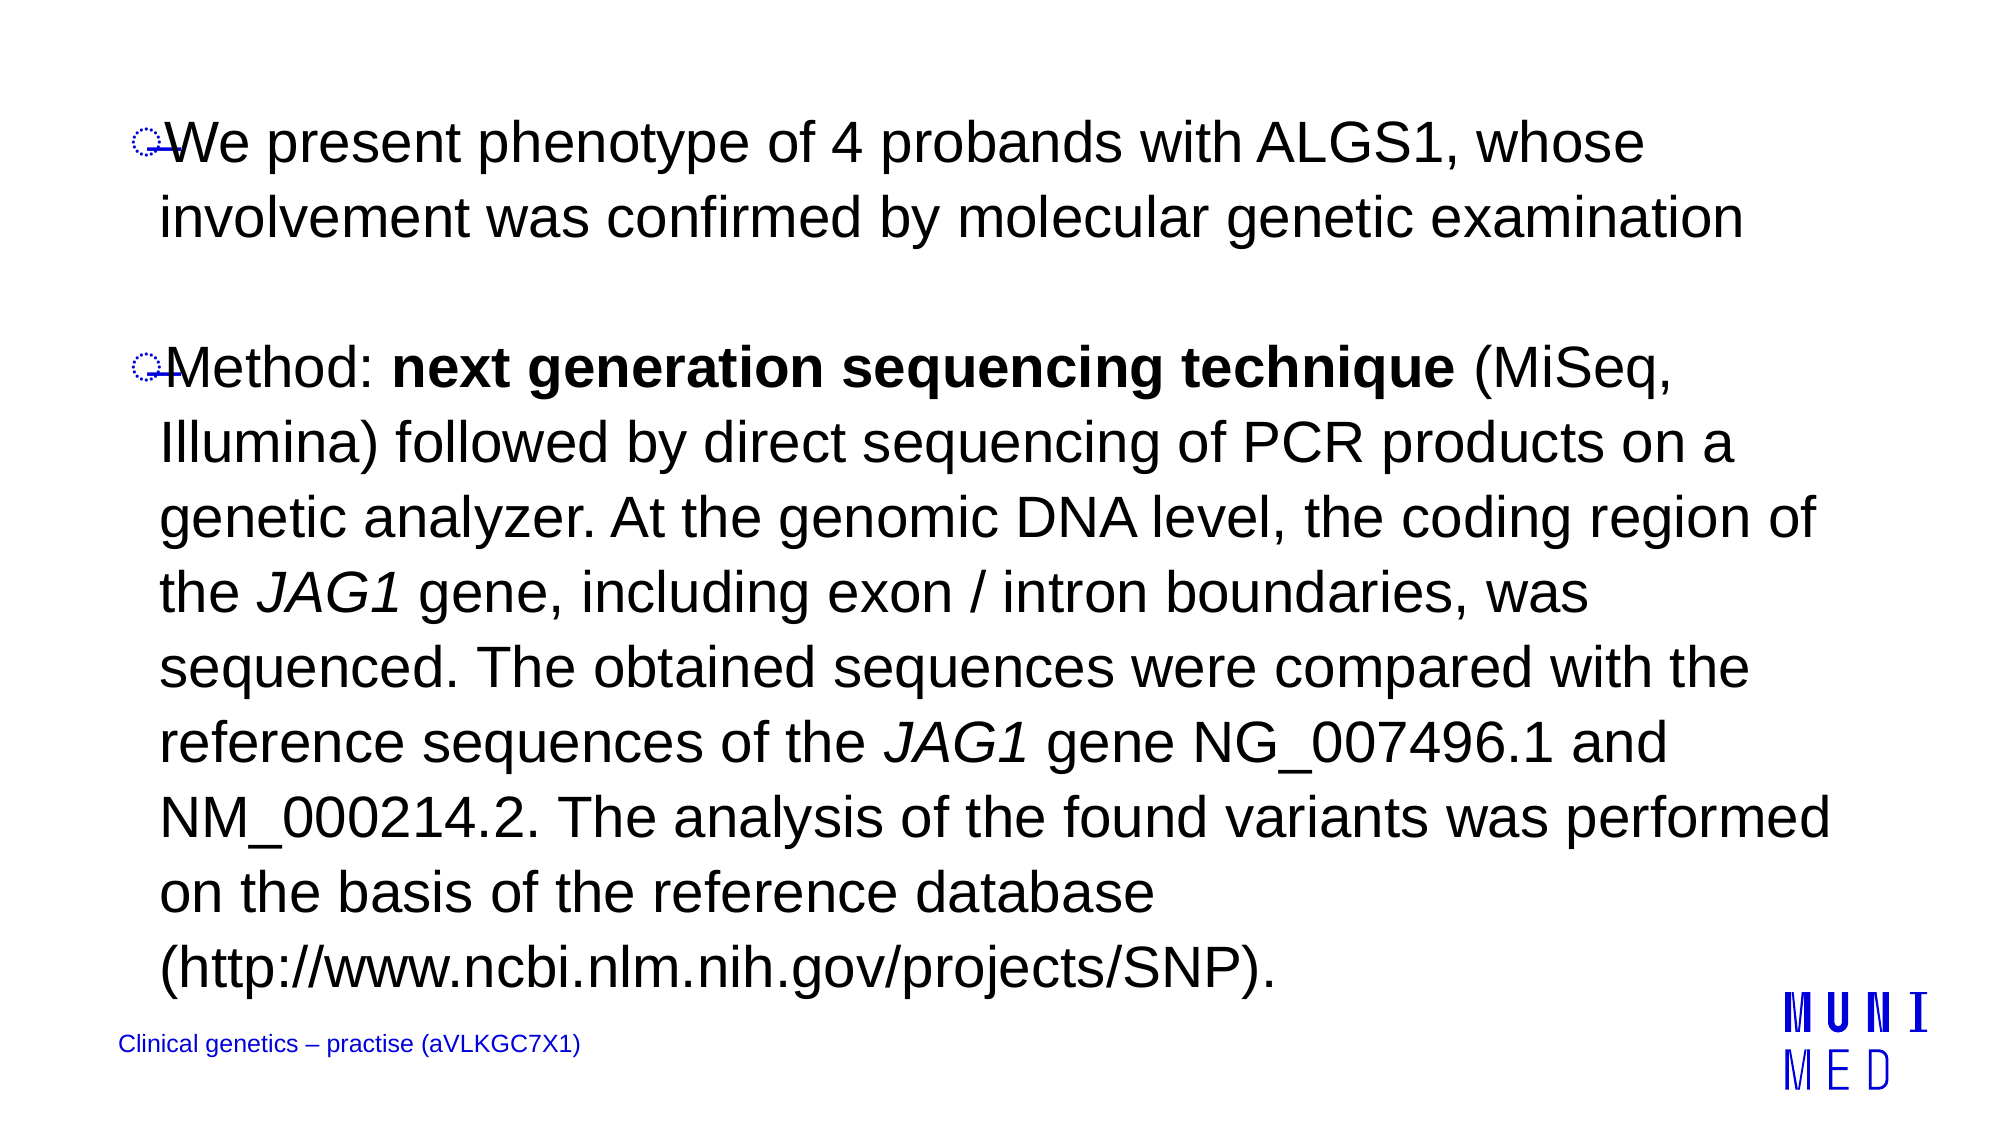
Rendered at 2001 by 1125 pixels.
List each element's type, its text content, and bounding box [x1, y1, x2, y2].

footer Clinical genetics – practise (aVLKGC7X1) [118, 1021, 1418, 1063]
list We present phenotype of 4 probands with ALGS1, whose involvement was confirmed by molecular genetic examination Method: next generation sequencing technique (MiSeq, Illumina) followed by direct sequencing of PCR products on a genetic analyzer. At the genomic DNA level, the coding region of the JAG1 gene, including exon / intron boundaries, was sequenced. The obtained sequences were compared with the reference sequences of the JAG1 gene NG_007496.1 and NM_000214.2. The analysis of the found variants was performed on the basis of the reference database (http://www.ncbi.nlm.nih.gov/projects/SNP). [118, 99, 1883, 957]
